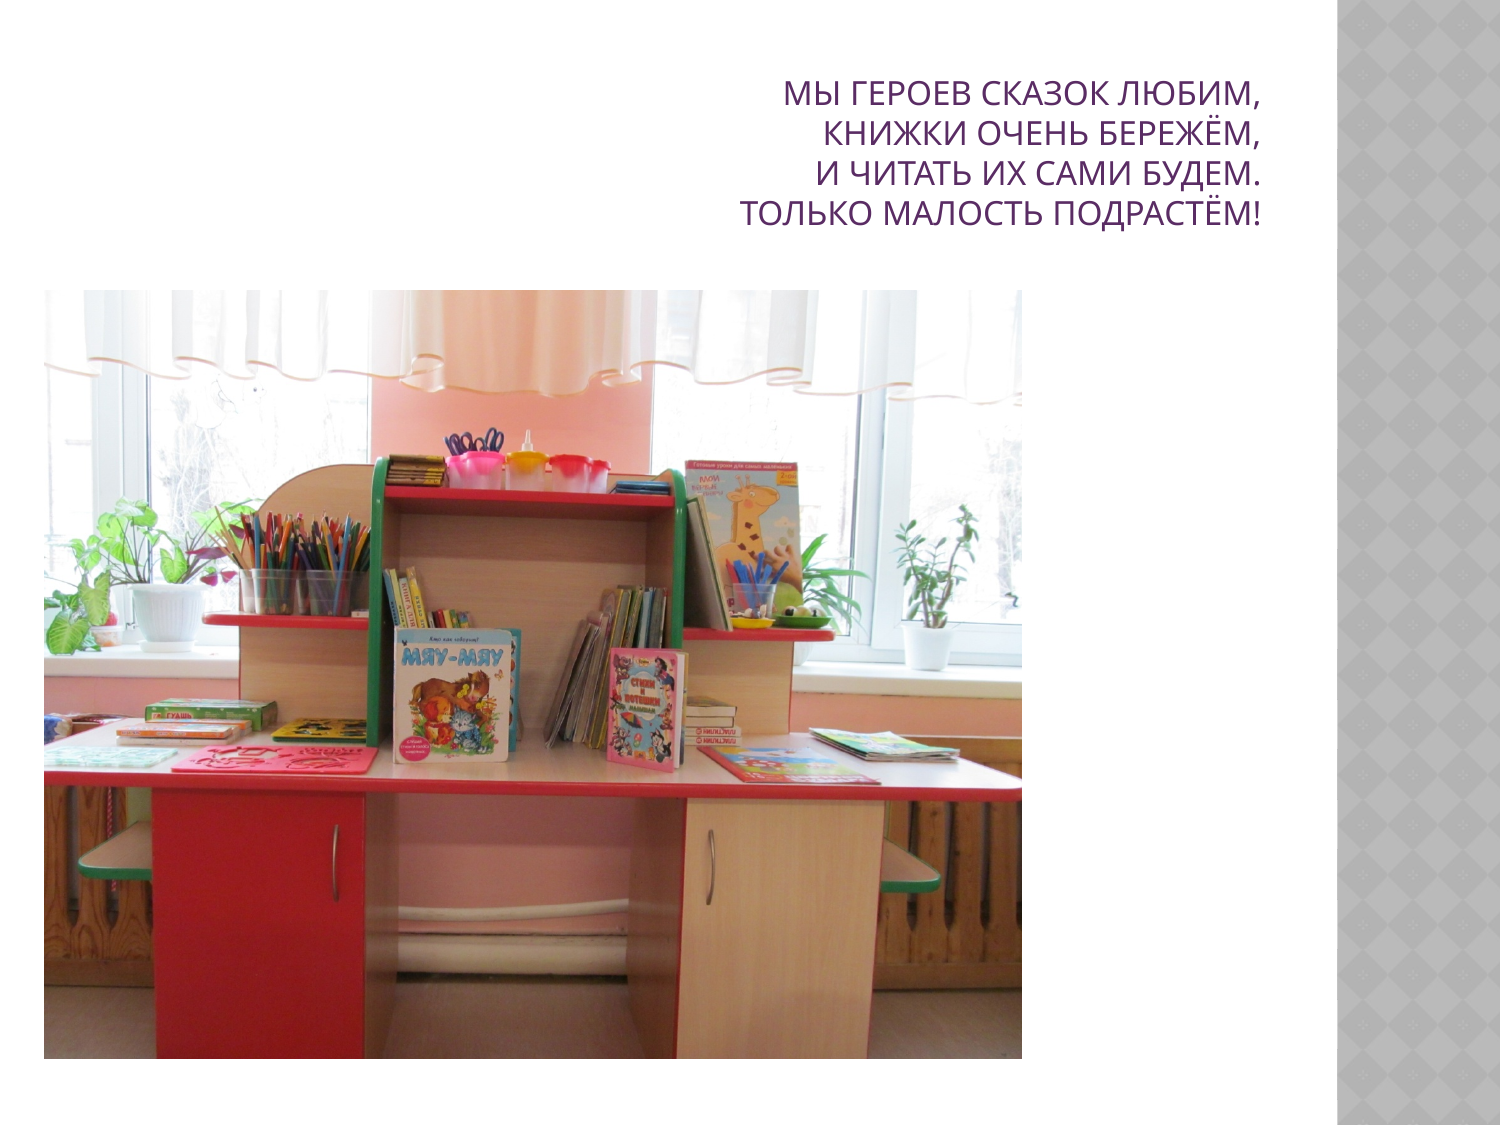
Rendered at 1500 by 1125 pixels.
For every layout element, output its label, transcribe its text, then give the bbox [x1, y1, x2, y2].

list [43, 290, 1022, 1060]
title Мы героев сказок любим, Книжки очень бережём, И читать их сами будем. Только малость подрастём! [75, 42, 1270, 268]
